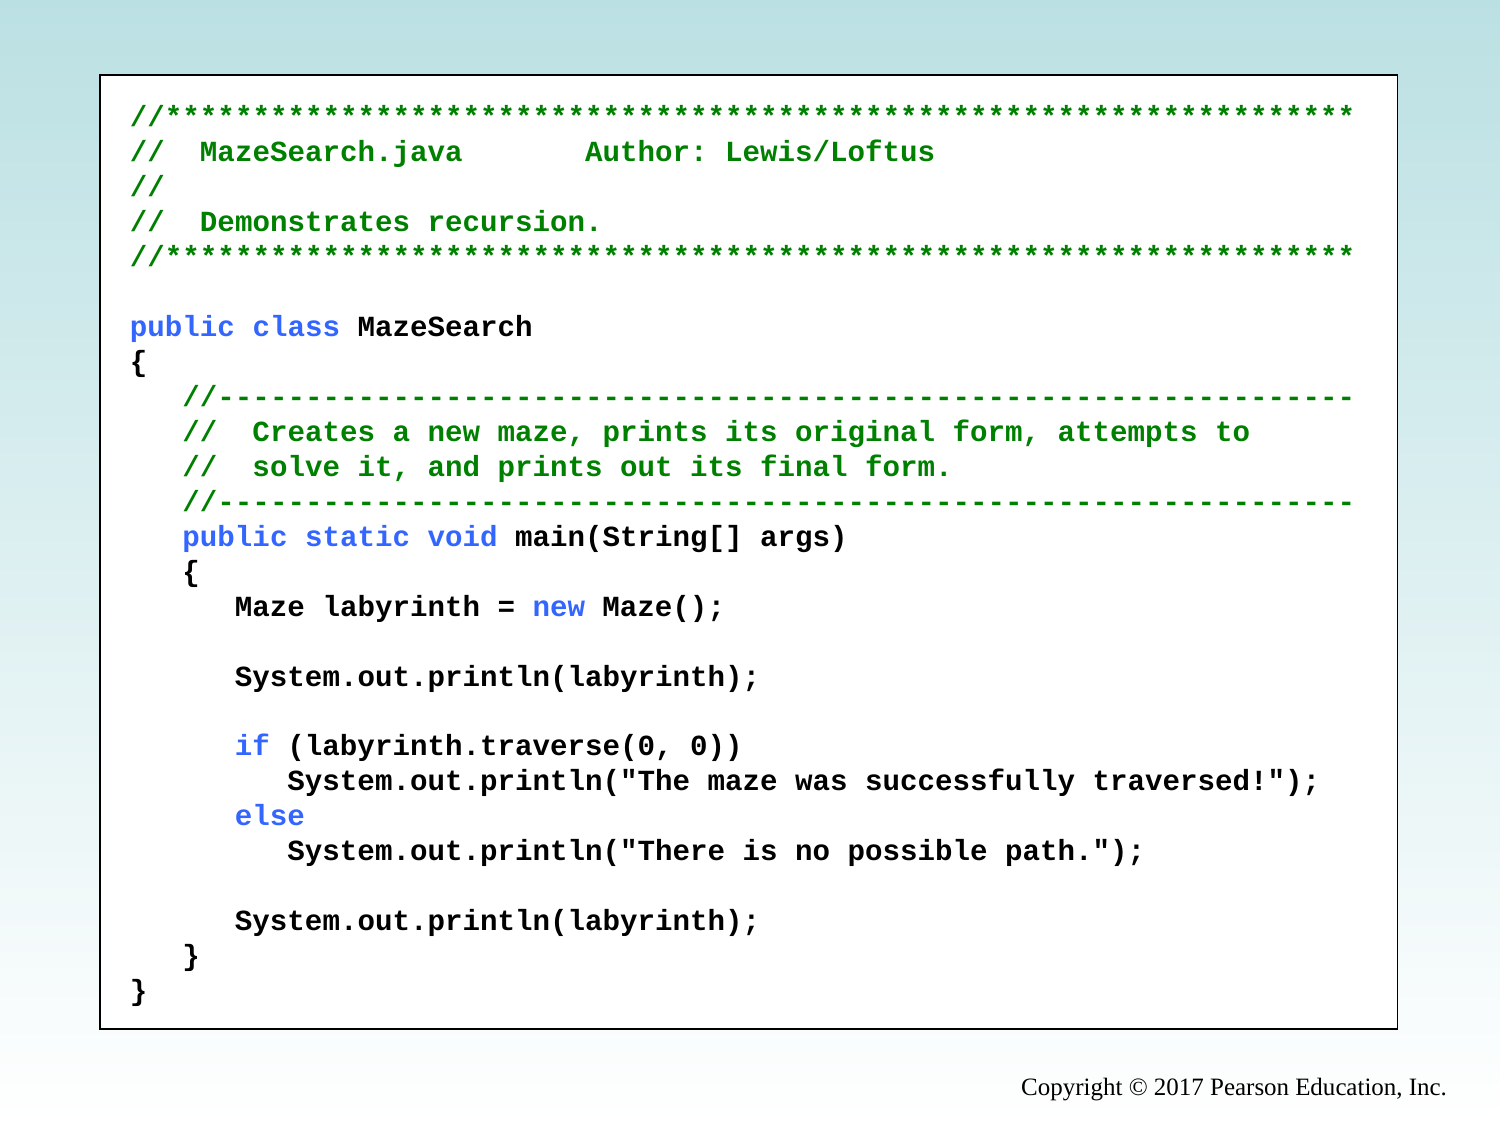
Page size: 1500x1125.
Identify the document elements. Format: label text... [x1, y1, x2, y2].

footer Copyright © 2017 Pearson Education, Inc. [549, 1062, 1463, 1114]
text_box //******************************************************************** // MazeSearch.java Author: Lewis/Loftus // // Demonstrates recursion. //******************************************************************** public class MazeSearch { //----------------------------------------------------------------- // Creates a new maze, prints its original form, attempts to // solve it, and prints out its final form. //----------------------------------------------------------------- public static void main(String[] args) { Maze labyrinth = new Maze(); System.out.println(labyrinth); if (labyrinth.traverse(0, 0)) System.out.println("The maze was successfully traversed!"); else System.out.println("There is no possible path."); System.out.println(labyrinth); } } [99, 74, 1398, 1029]
